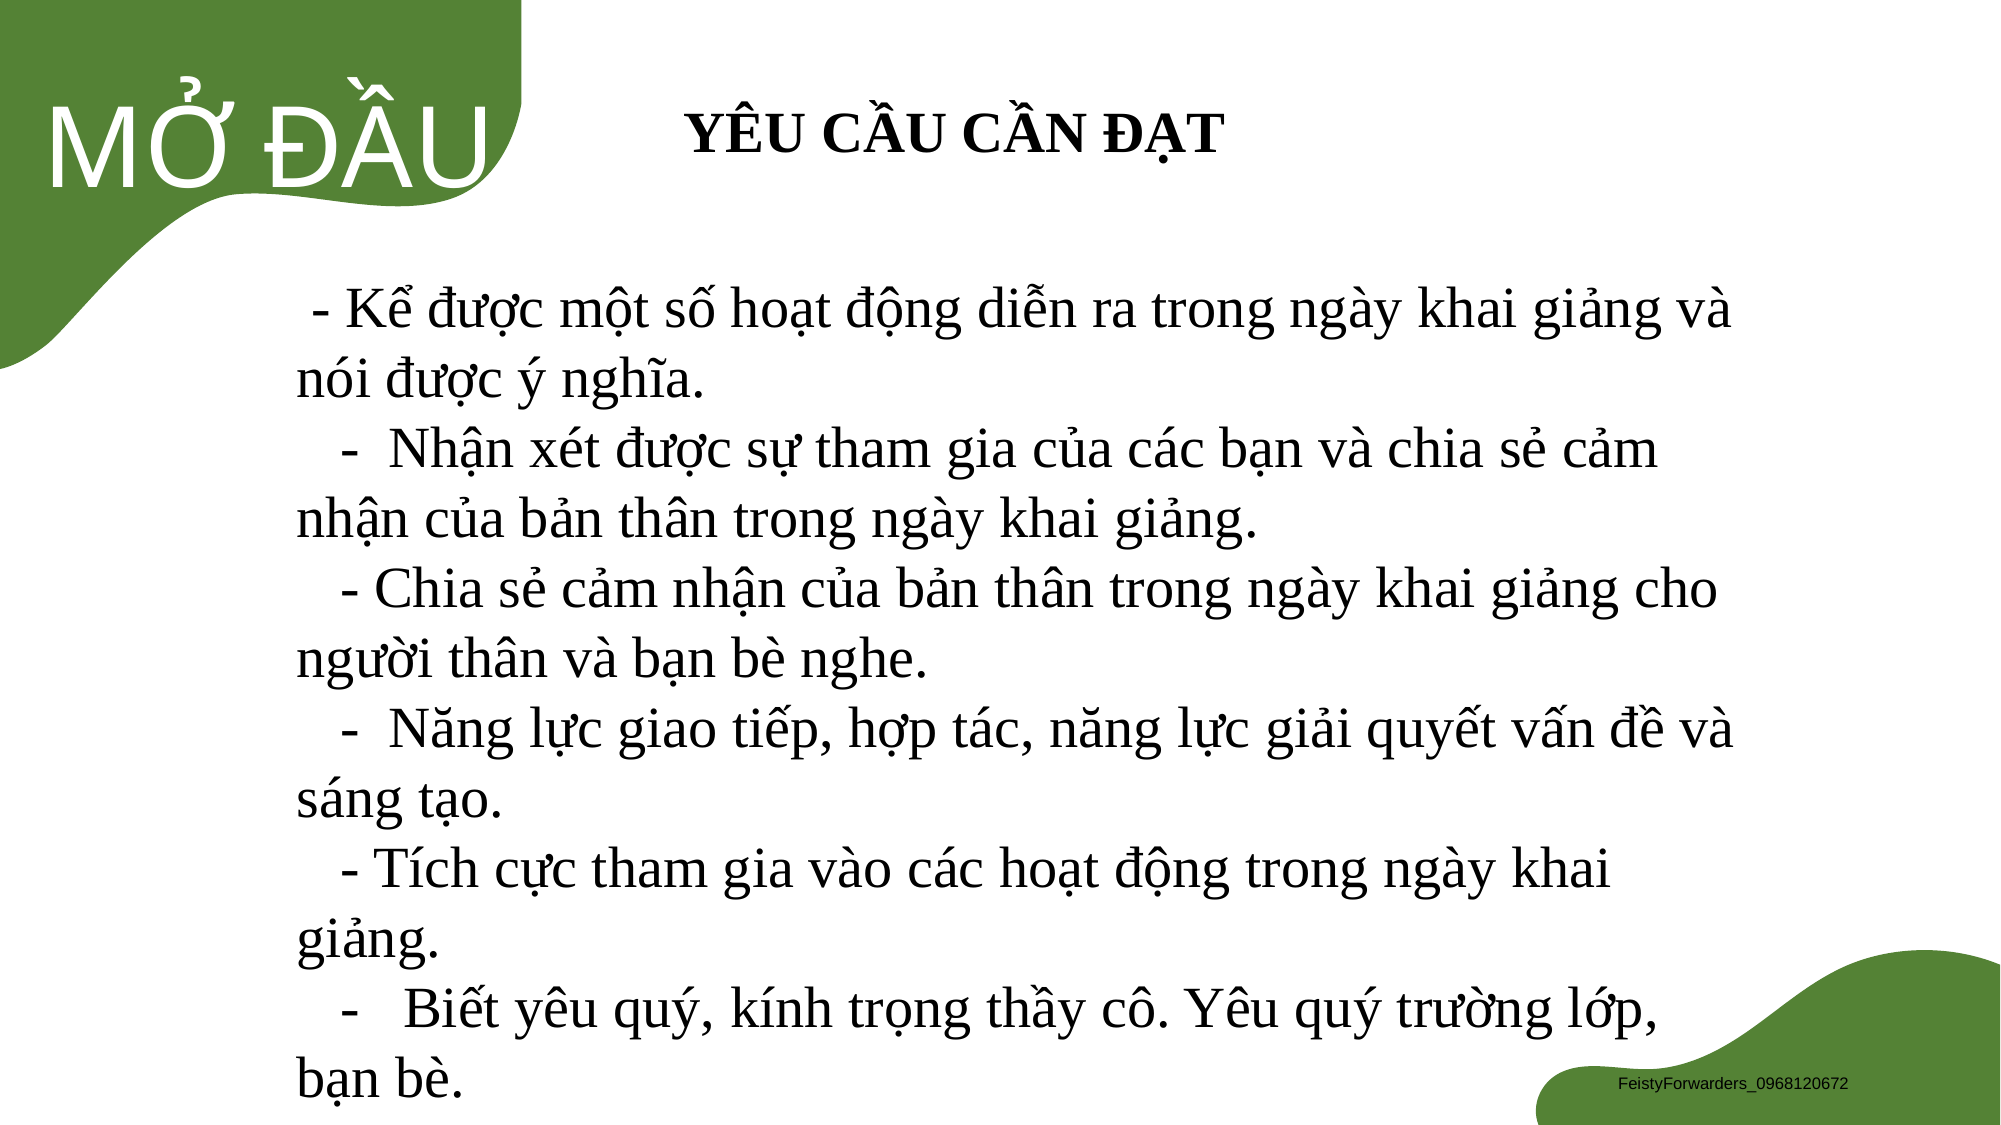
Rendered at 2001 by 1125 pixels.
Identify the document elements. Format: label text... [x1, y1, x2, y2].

text_box - Kể được một số hoạt động diễn ra trong ngày khai giảng và nói được ý nghĩa. - Nhận xét được sự tham gia của các bạn và chia sẻ cảm nhận của bản thân trong ngày khai giảng. - Chia sẻ cảm nhận của bản thân trong ngày khai giảng cho người thân và bạn bè nghe. - Năng lực giao tiếp, hợp tác, năng lực giải quyết vấn đề và sáng tạo. - Tích cực tham gia vào các hoạt động trong ngày khai giảng. - Biết yêu quý, kính trọng thầy cô. Yêu quý trường lớp, bạn bè. [281, 261, 1770, 1117]
text_box YÊU CẦU CẦN ĐẠT [669, 86, 1240, 172]
